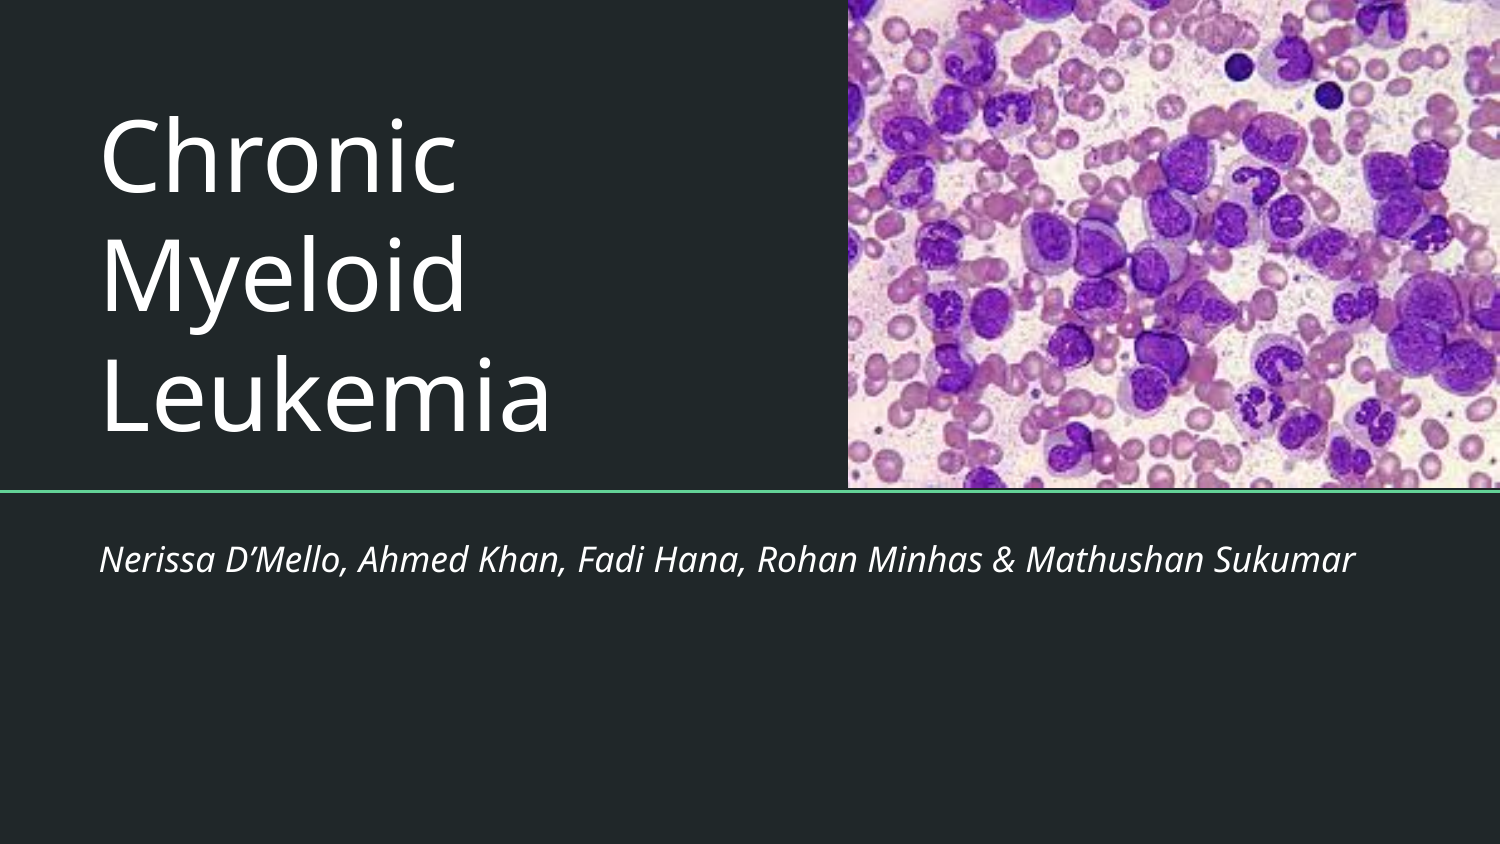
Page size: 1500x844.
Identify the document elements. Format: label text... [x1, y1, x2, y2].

picture [848, 0, 1500, 488]
title Chronic Myeloid Leukemia [83, 206, 843, 467]
subtitle Nerissa D’Mello, Ahmed Khan, Fadi Hana, Rohan Minhas & Mathushan Sukumar [83, 522, 1417, 626]
